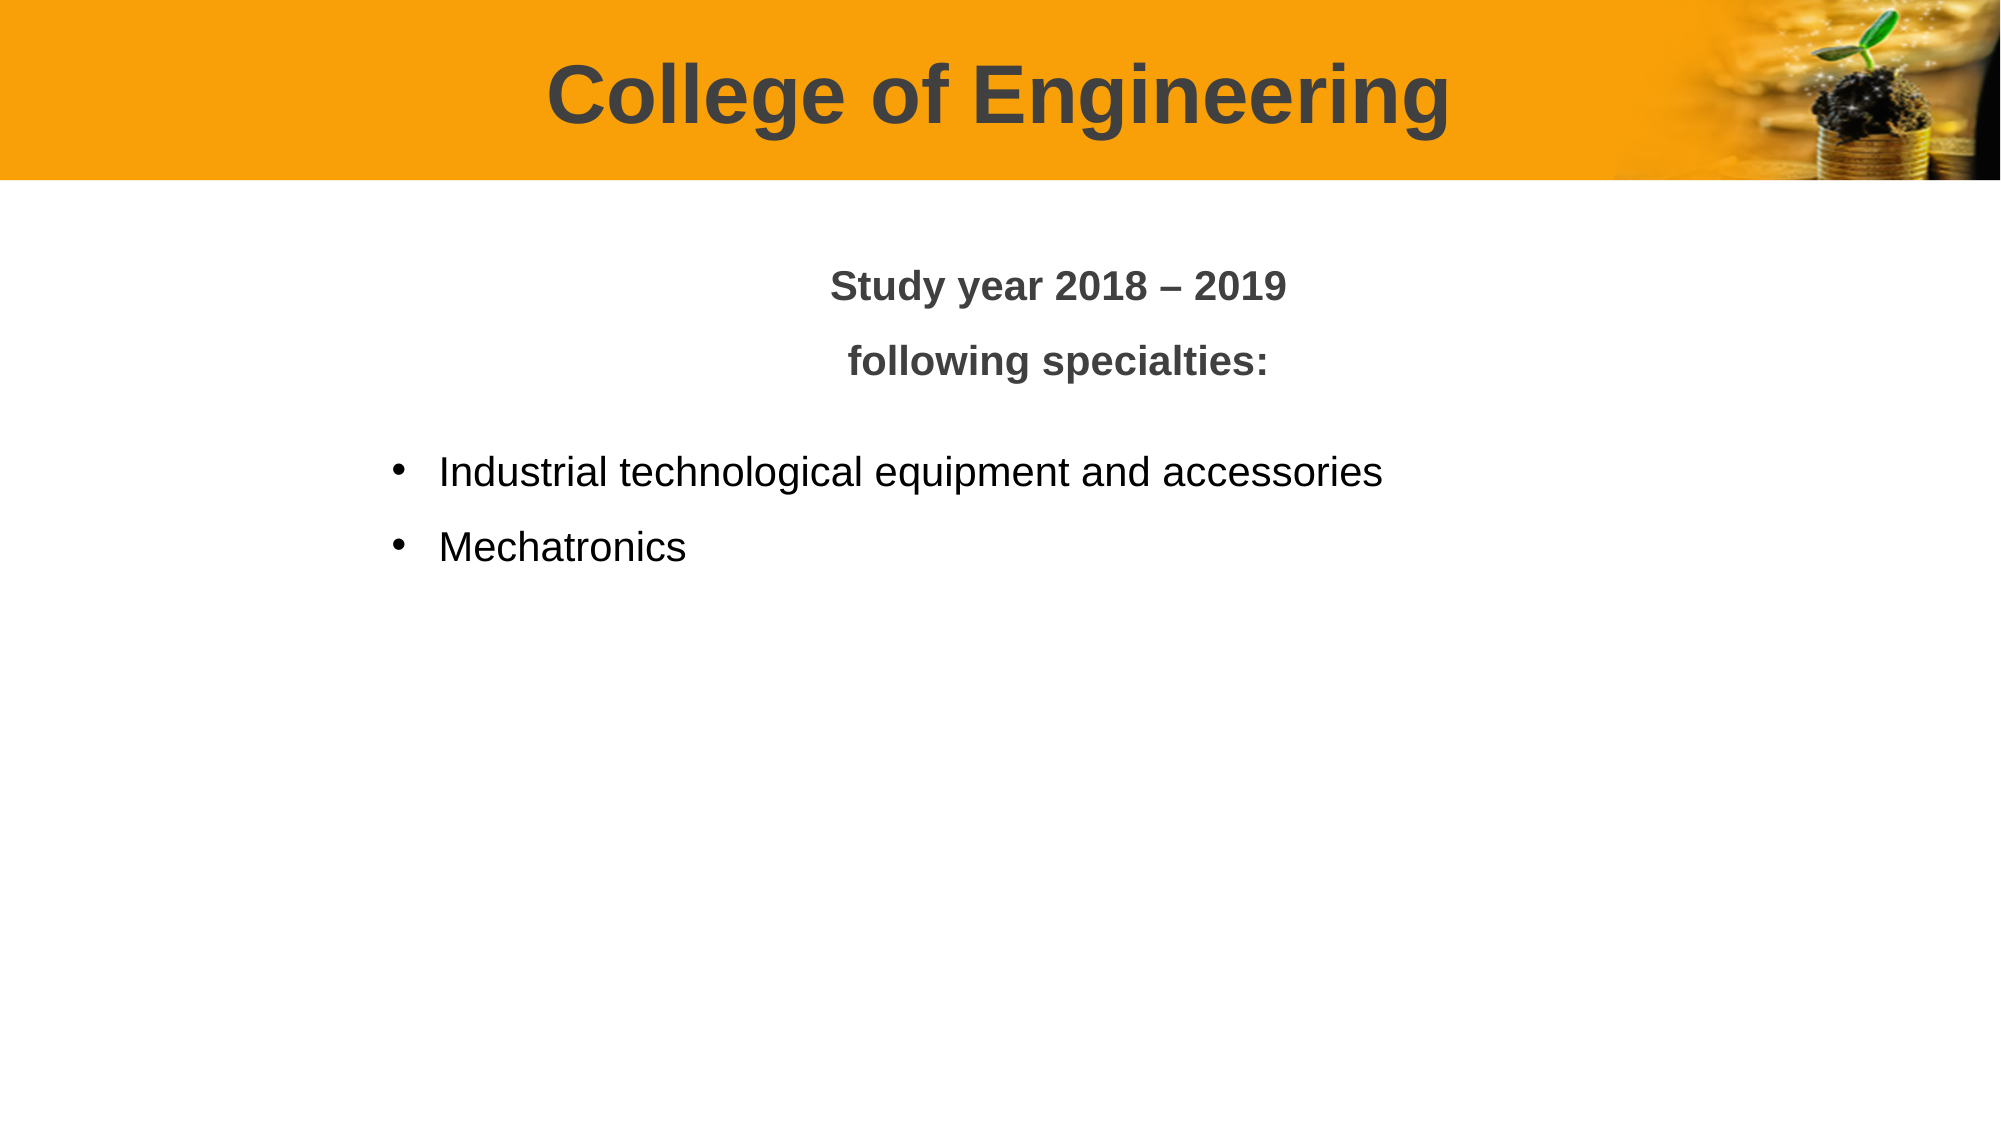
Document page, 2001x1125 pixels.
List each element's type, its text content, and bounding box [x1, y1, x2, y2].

text_box College of Engineering [249, 2, 1750, 179]
list Industrial technological equipment and accessories Mechatronics [326, 437, 1677, 1028]
picture [0, 0, 2001, 1125]
title Study year 2018 – 2019 following specialties: [125, 221, 1934, 397]
